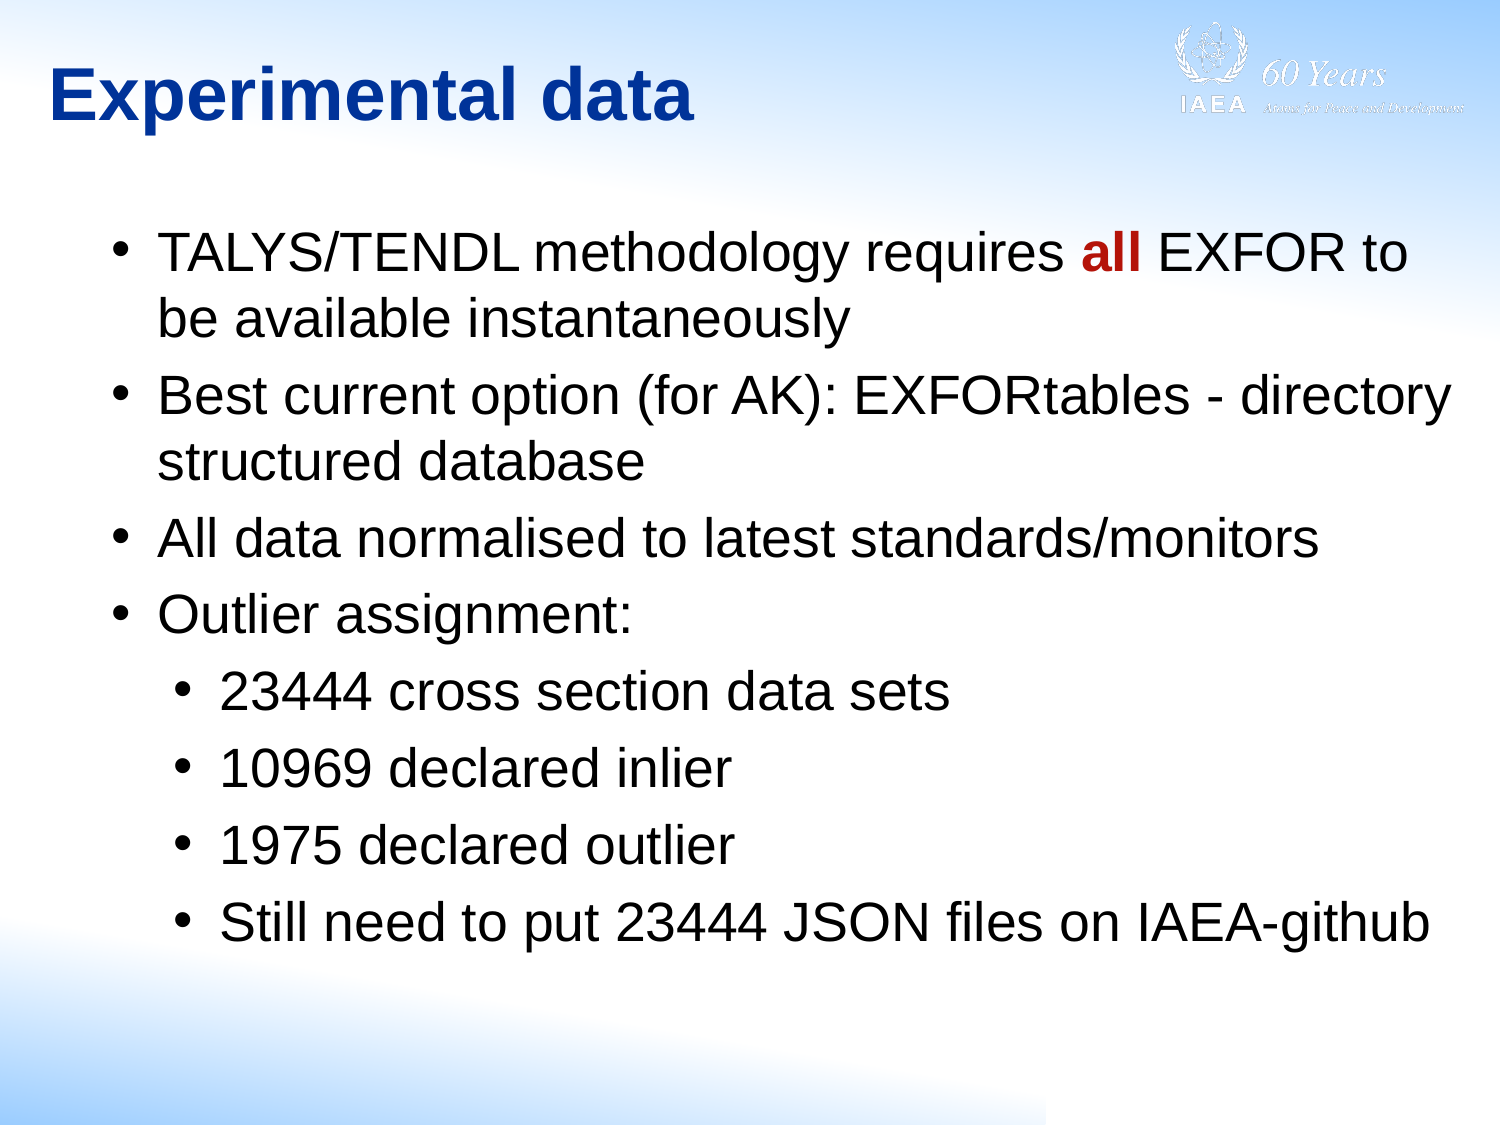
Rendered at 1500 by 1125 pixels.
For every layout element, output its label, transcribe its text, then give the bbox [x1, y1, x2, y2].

list TALYS/TENDL methodology requires all EXFOR to be available instantaneously Best current option (for AK): EXFORtables - directory structured database All data normalised to latest standards/monitors Outlier assignment: 23444 cross section data sets 10969 declared inlier 1975 declared outlier Still need to put 23444 JSON files on IAEA-github [40, 207, 1472, 1006]
title Experimental data [40, 18, 1046, 162]
picture [1175, 22, 1464, 115]
